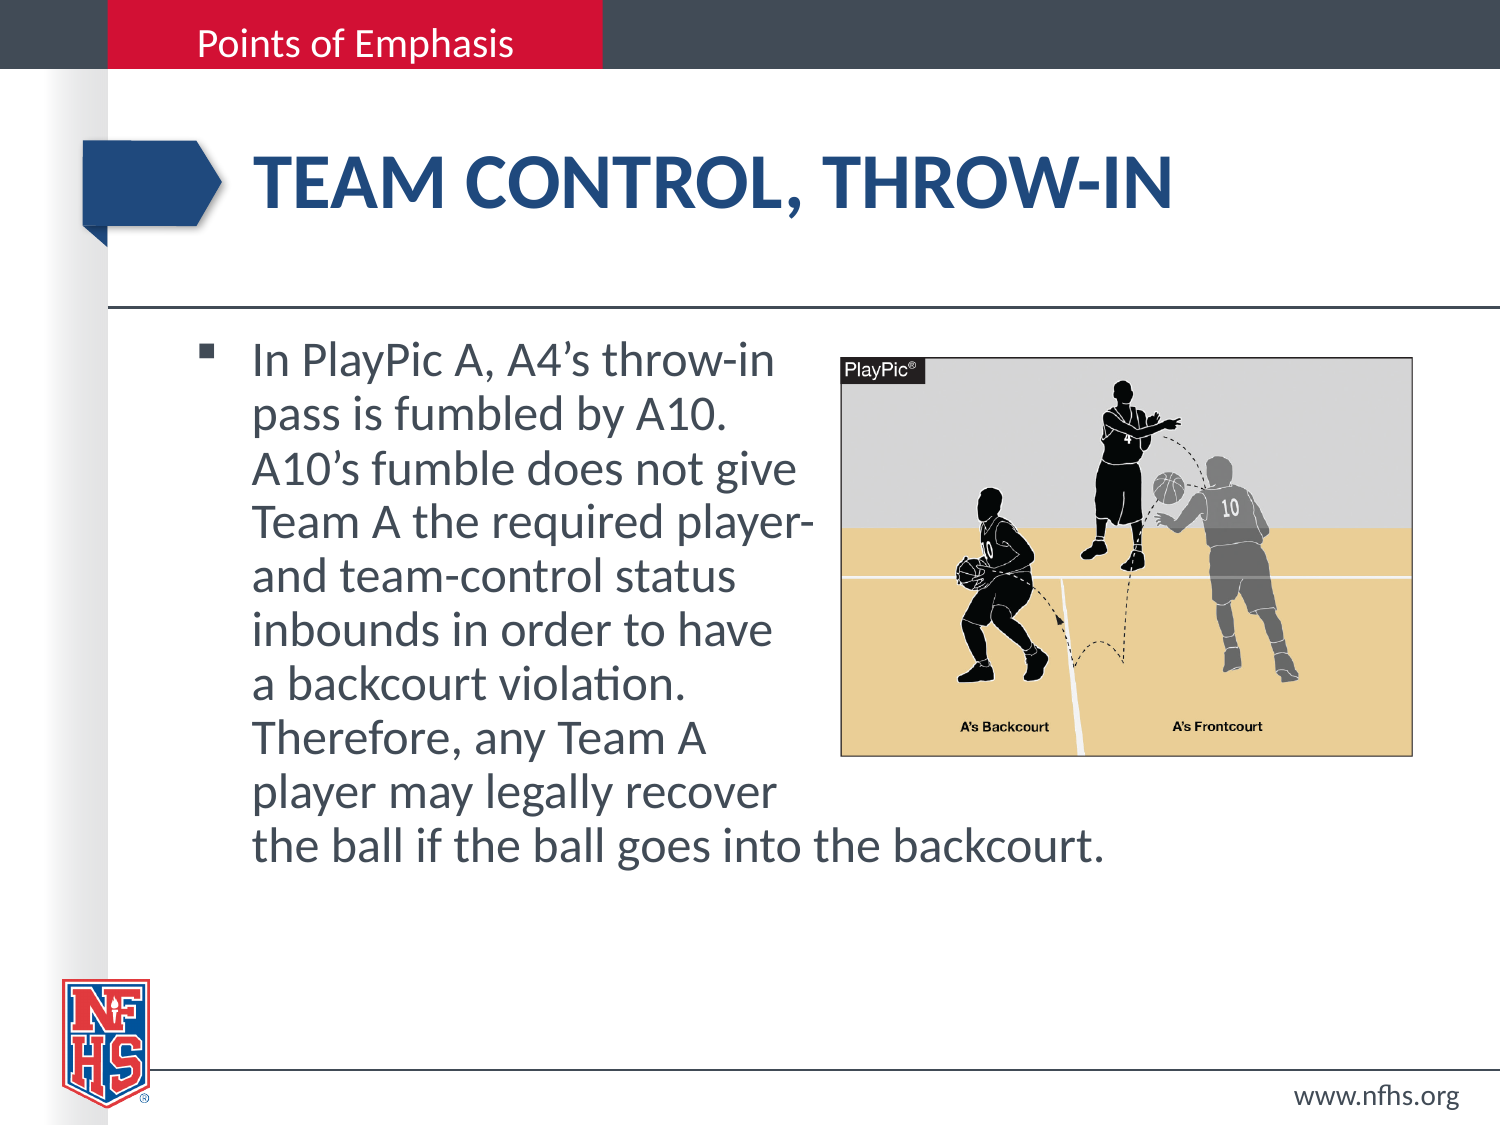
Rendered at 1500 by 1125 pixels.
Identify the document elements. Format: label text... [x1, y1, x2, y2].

picture [62, 979, 150, 1109]
title TEAM CONTROl, throw-in [238, 85, 1473, 285]
footer www.nfhs.org [1229, 1069, 1475, 1119]
picture [840, 357, 1413, 757]
list In PlayPic A, A4’s throw-in pass is fumbled by A10. A10’s fumble does not give Team A the required player- and team-control status inbounds in order to have a backcourt violation. Therefore, any Team A player may legally recover the ball if the ball goes into the backcourt. [180, 326, 1470, 1014]
